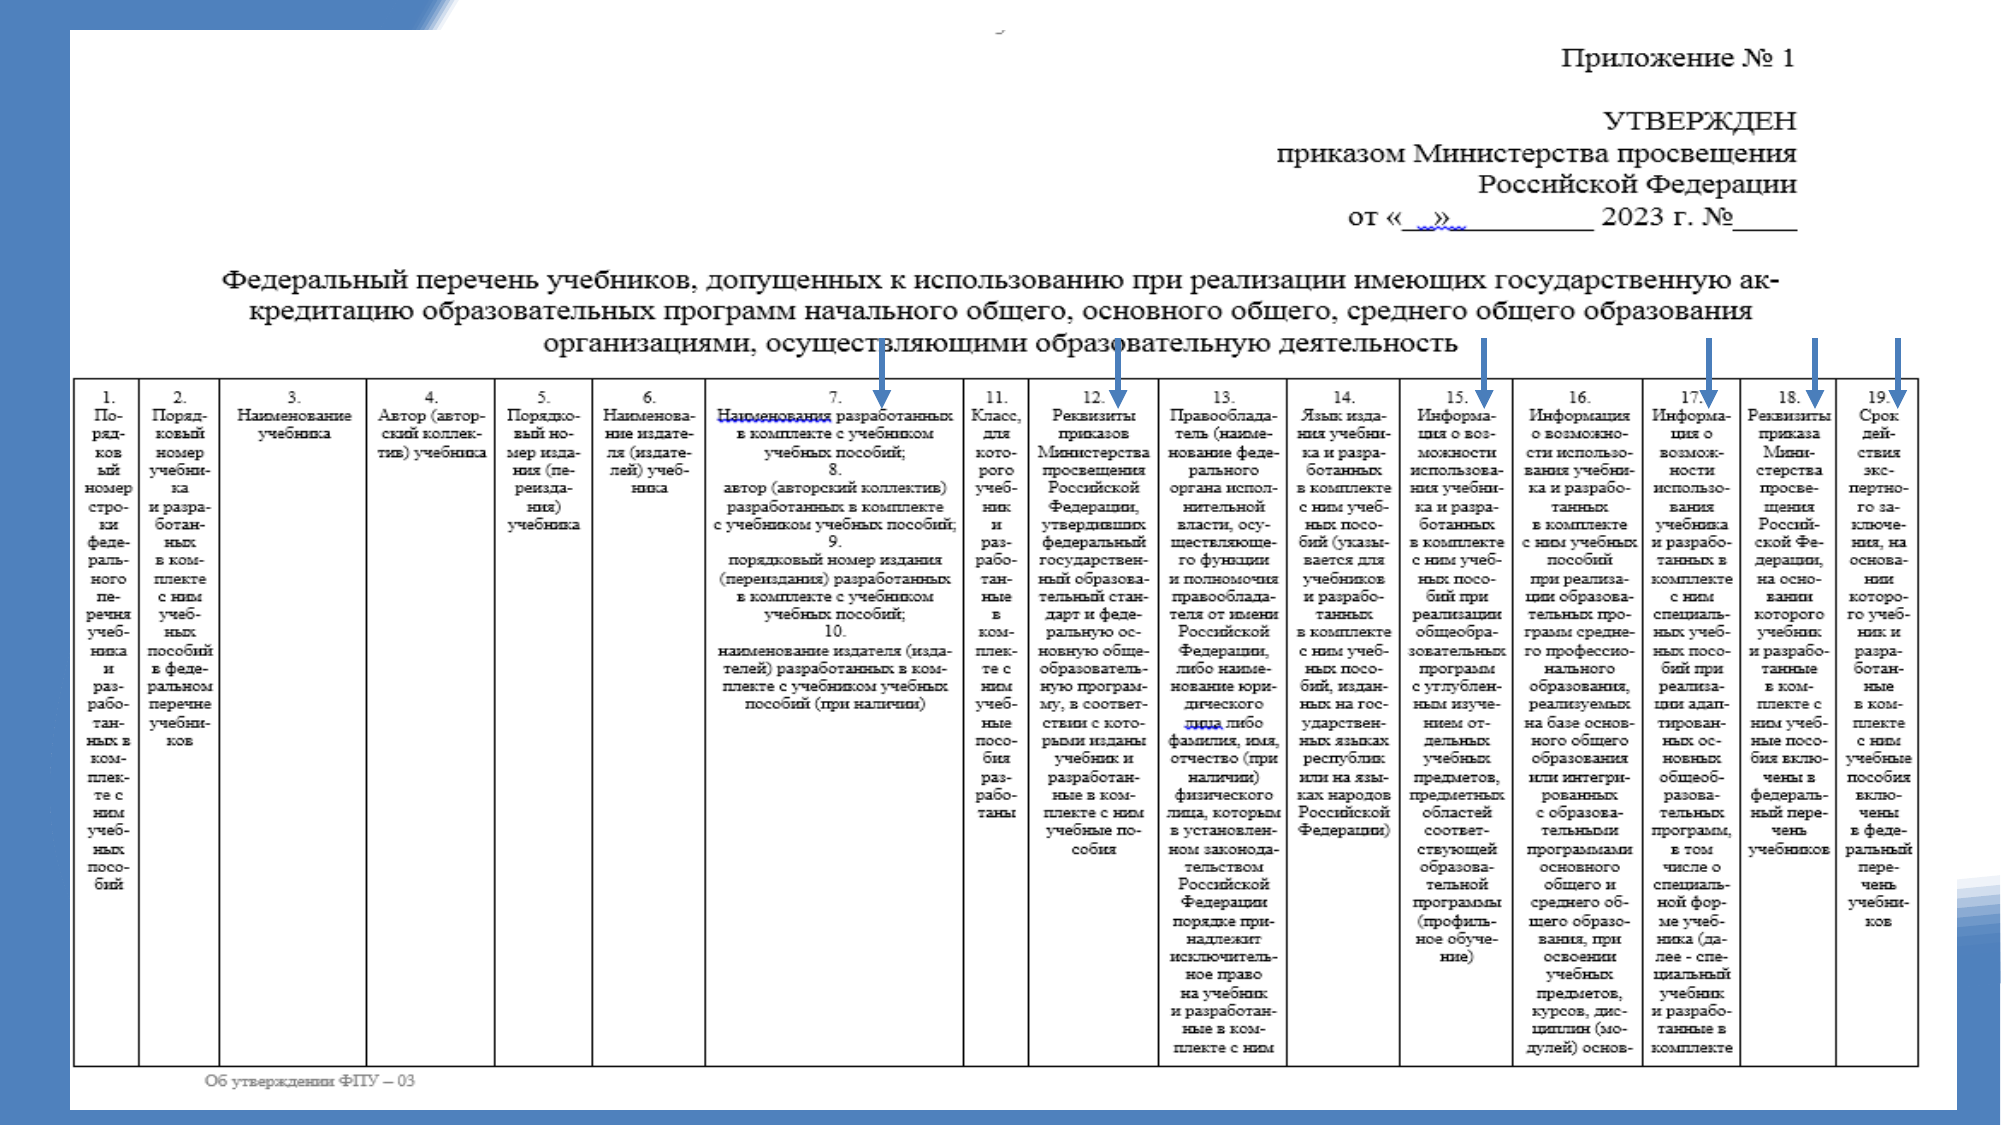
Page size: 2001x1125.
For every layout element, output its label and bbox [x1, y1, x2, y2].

list [69, 30, 1957, 1110]
